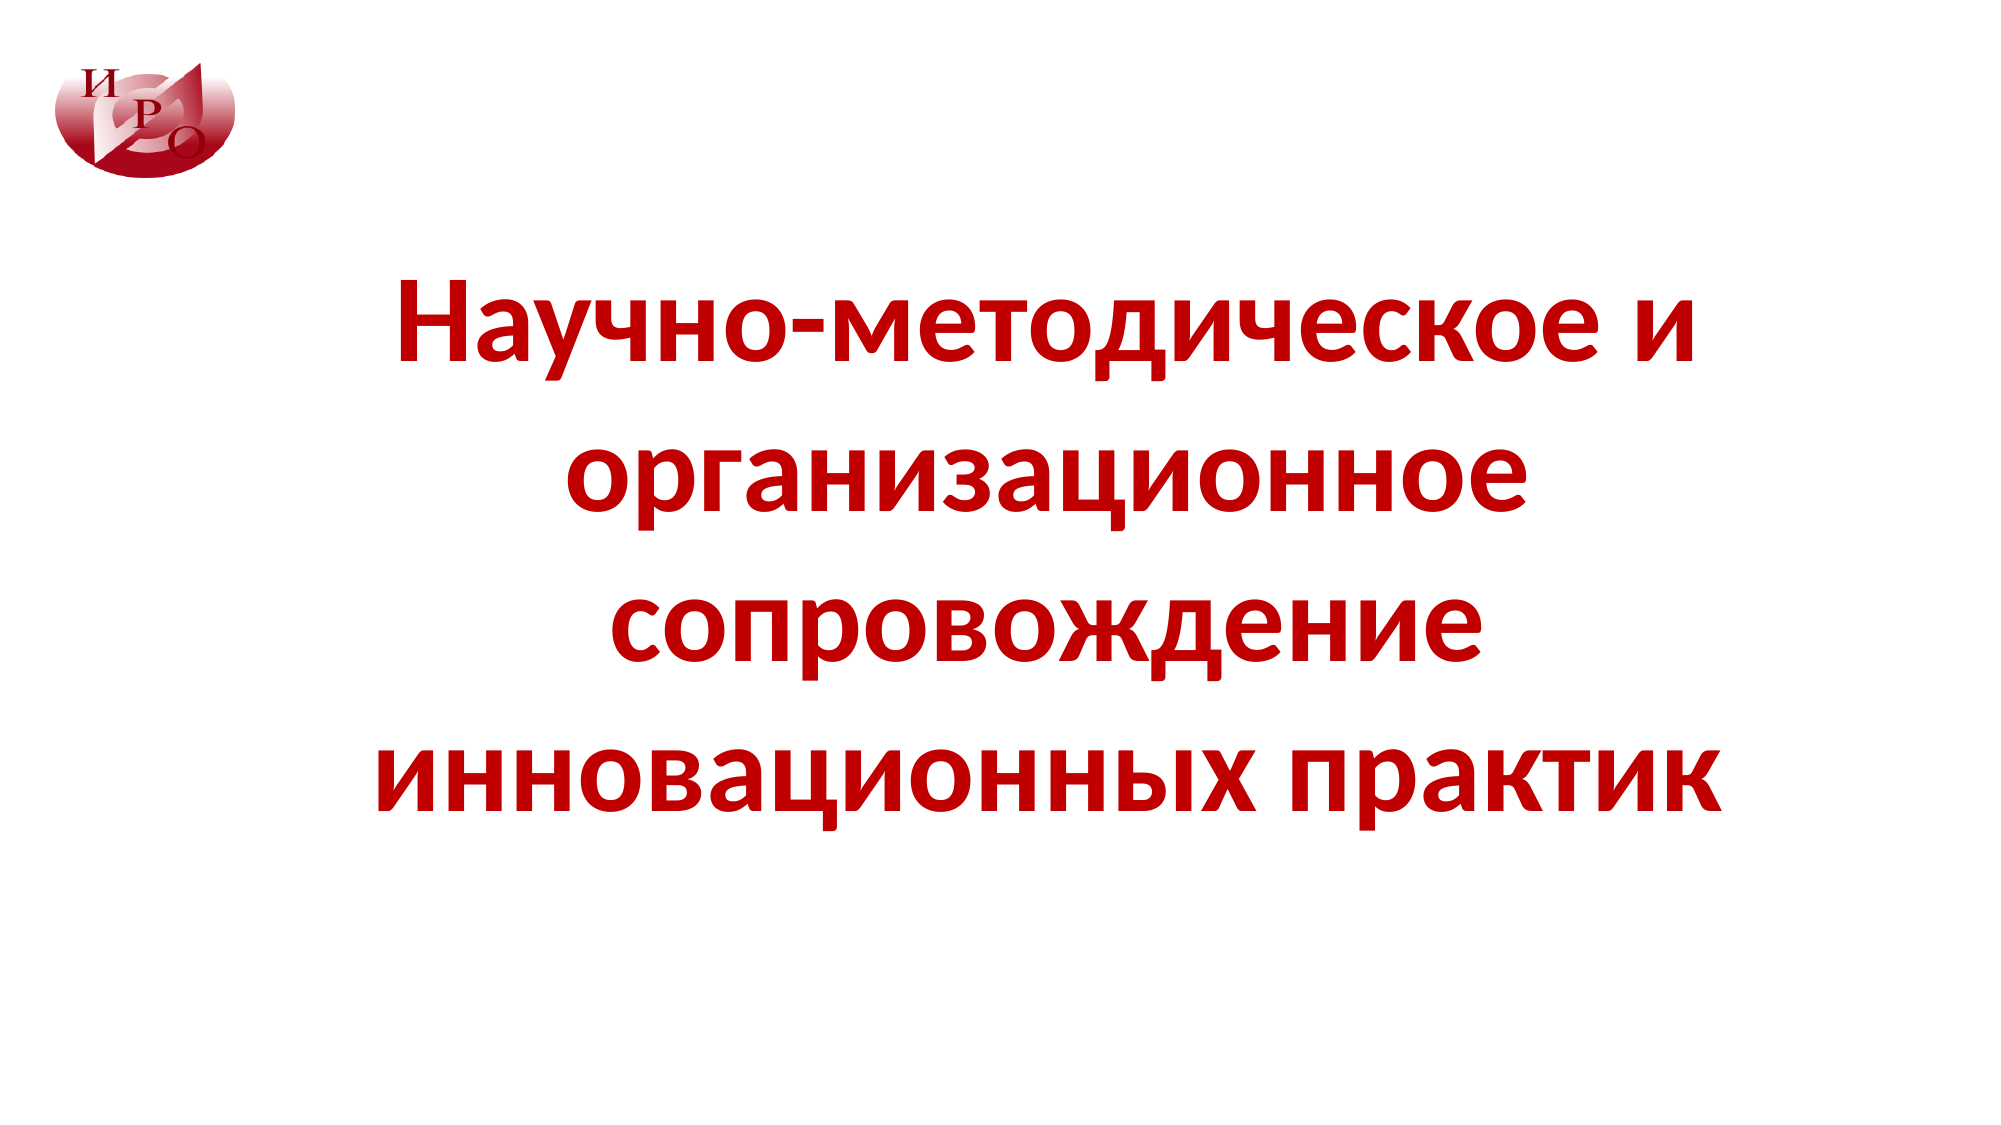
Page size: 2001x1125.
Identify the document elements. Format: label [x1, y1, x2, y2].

picture [54, 42, 236, 178]
list [86, 219, 1898, 1094]
